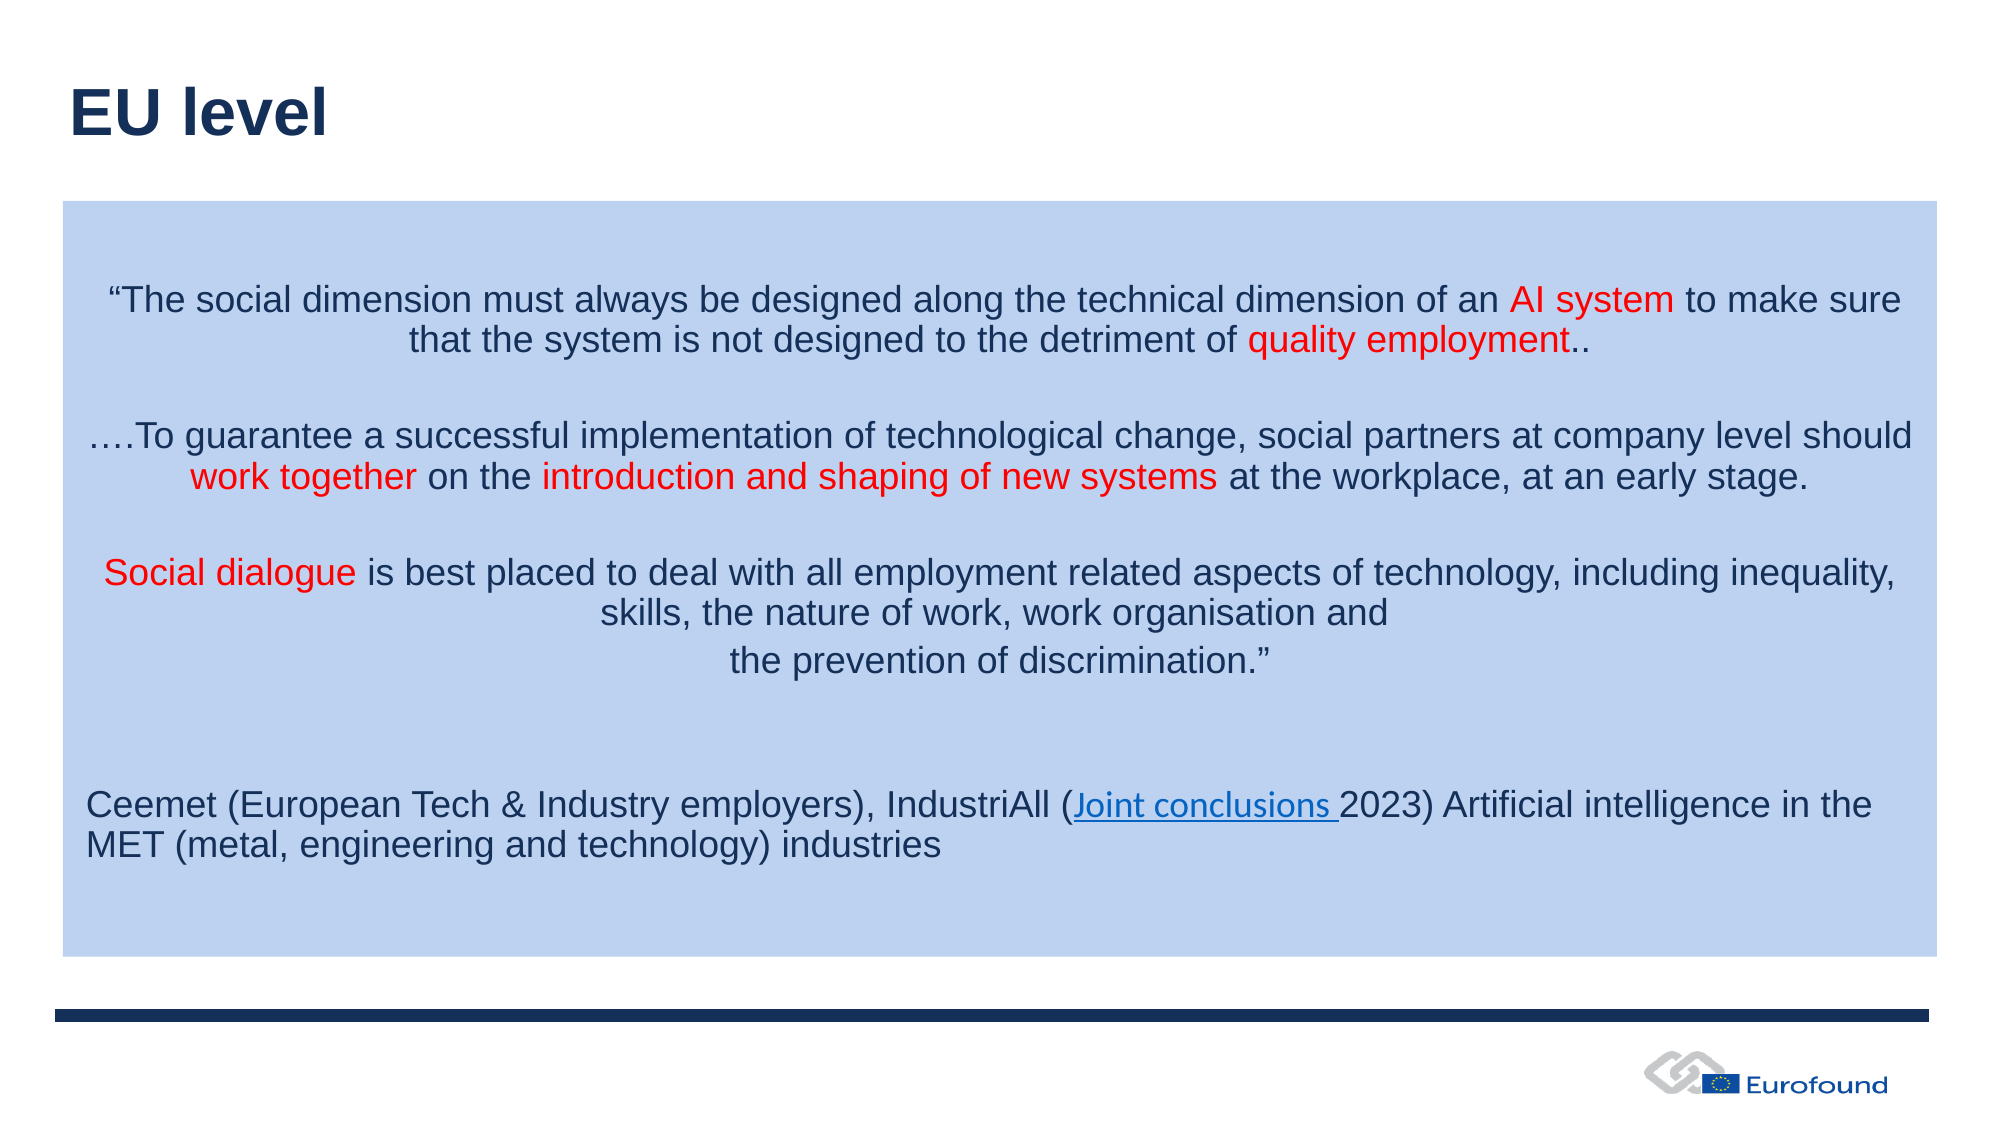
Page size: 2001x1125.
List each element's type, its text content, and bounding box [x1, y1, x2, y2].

title EU level [55, 45, 1930, 173]
list “The social dimension must always be designed along the technical dimension of an AI system to make sure that the system is not designed to the detriment of quality employment.. ….To guarantee a successful implementation of technological change, social partners at company level should work together on the introduction and shaping of new systems at the workplace, at an early stage. Social dialogue is best placed to deal with all employment related aspects of technology, including inequality, skills, the nature of work, work organisation and the prevention of discrimination.” Ceemet (European Tech & Industry employers), IndustriAll (Joint conclusions 2023) Artificial intelligence in the MET (metal, engineering and technology) industries [70, 219, 1930, 941]
picture [1644, 1051, 1887, 1094]
